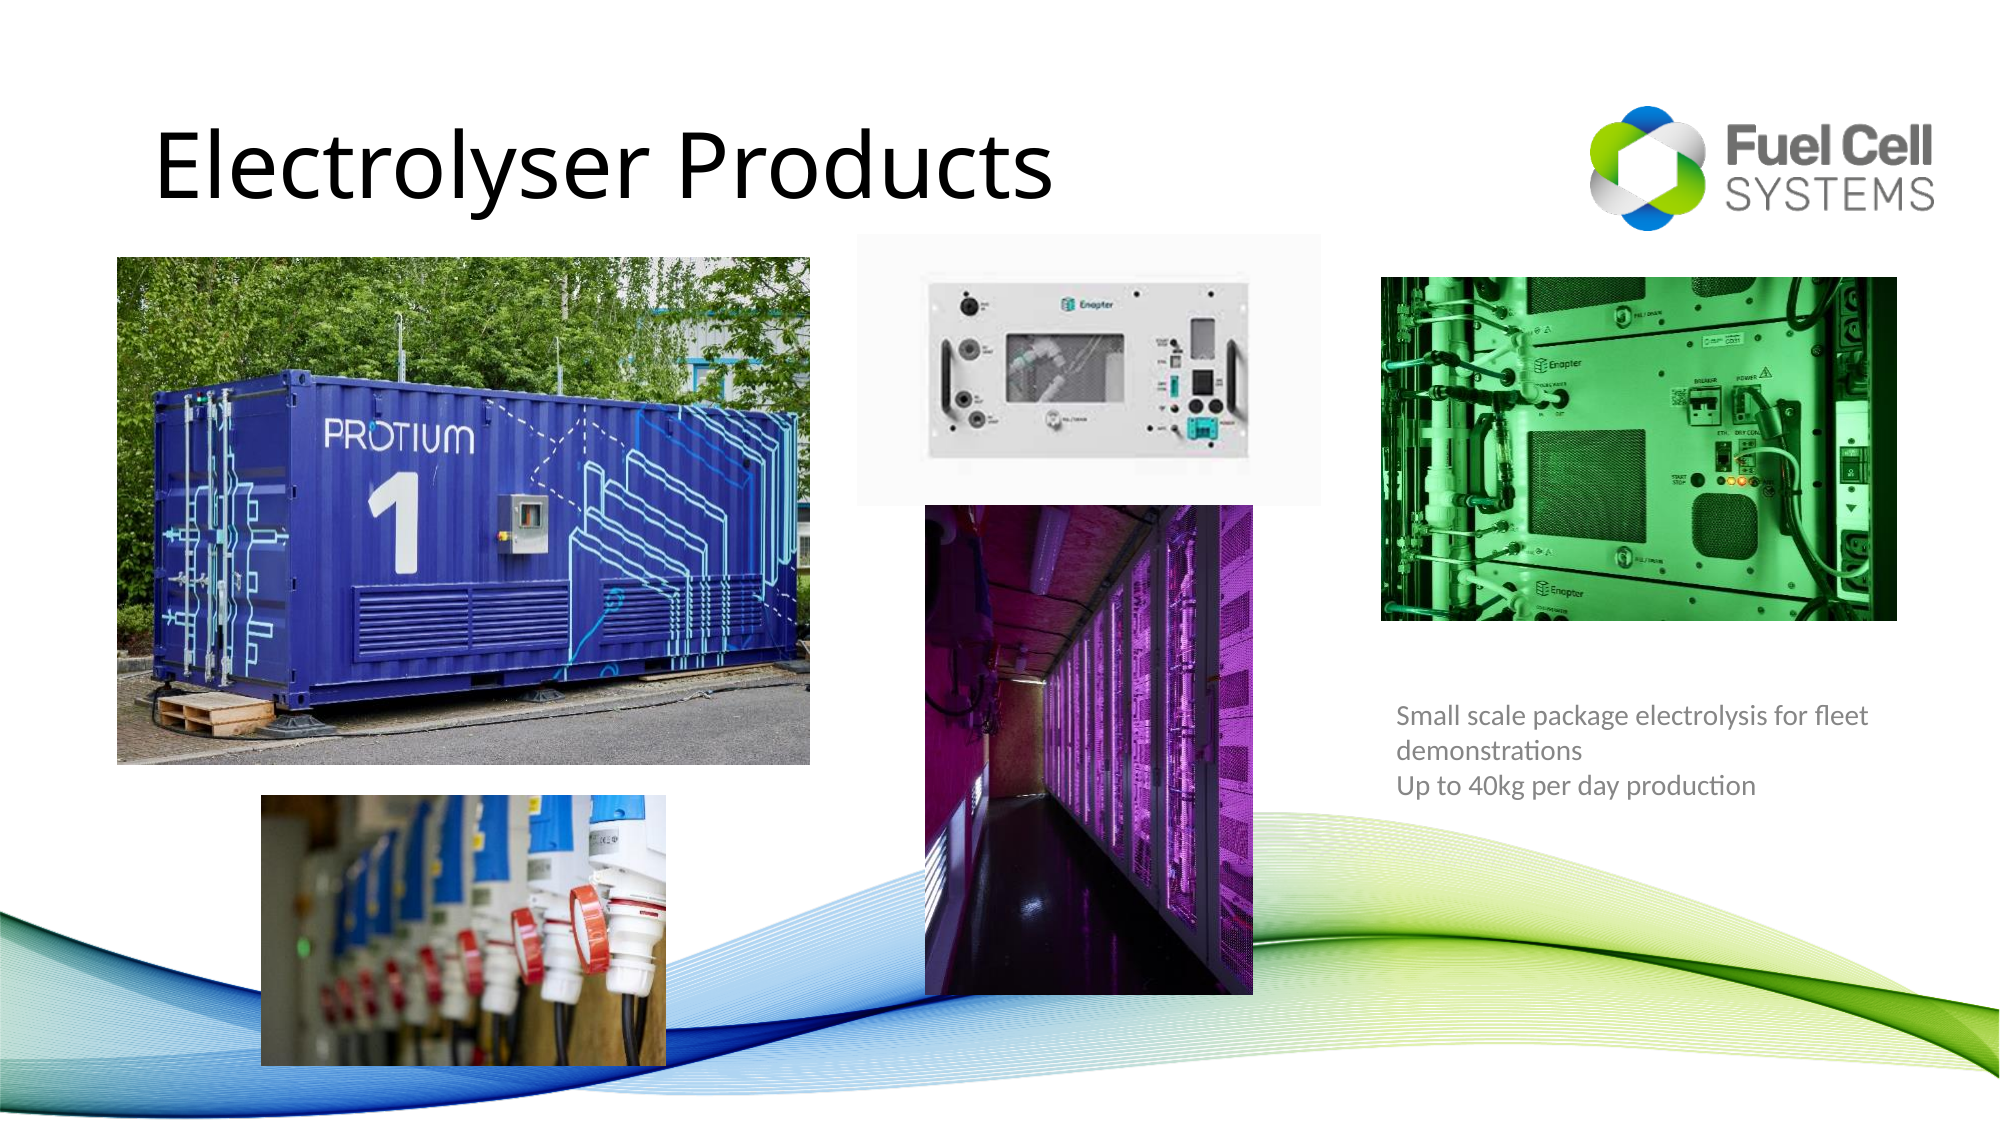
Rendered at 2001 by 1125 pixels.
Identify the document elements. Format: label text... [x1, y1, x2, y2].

title Electrolyser Products [137, 59, 1863, 278]
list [117, 257, 810, 765]
picture [0, 234, 2000, 1125]
picture [1863, 106, 1934, 231]
text_box Small scale package electrolysis for fleet demonstrations Up to 40kg per day production [1381, 689, 1958, 809]
